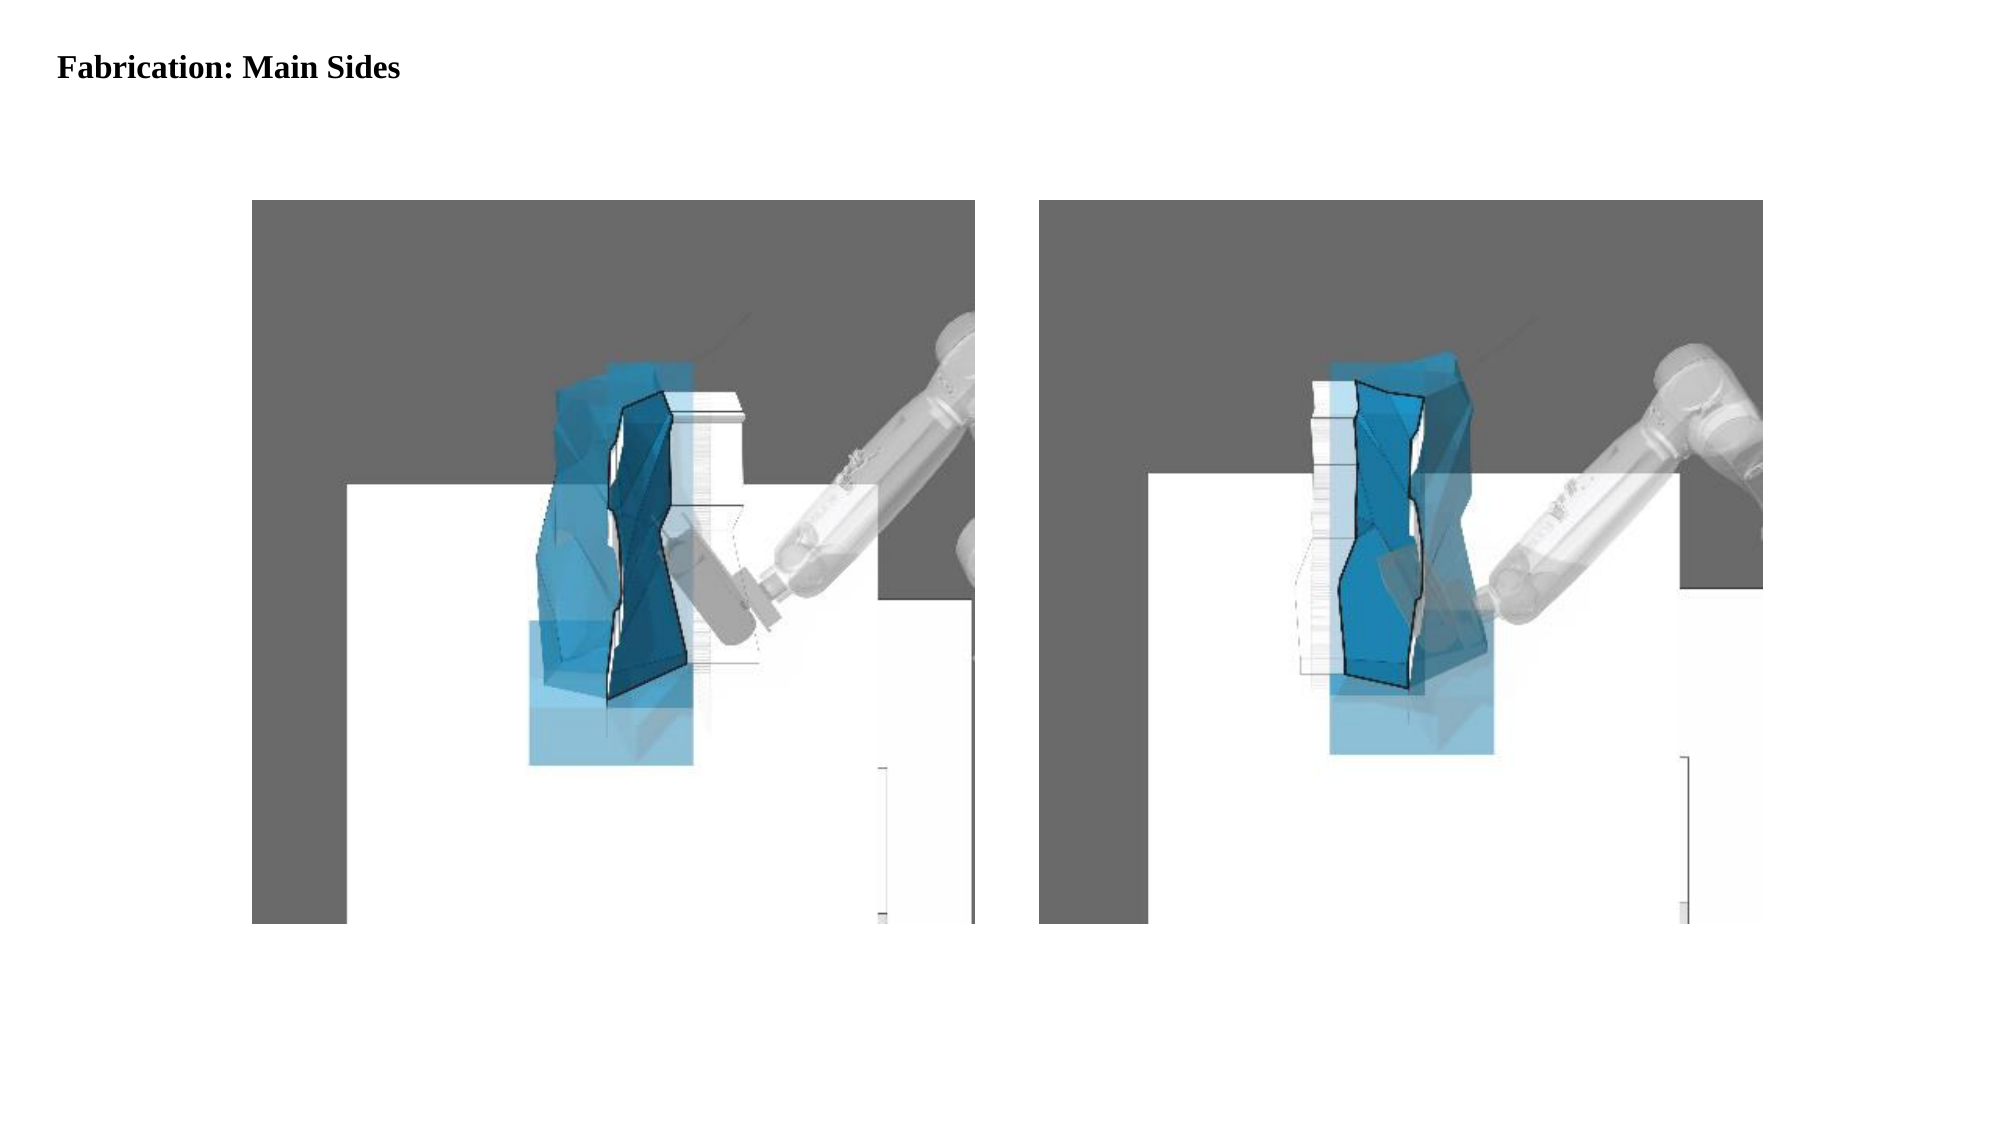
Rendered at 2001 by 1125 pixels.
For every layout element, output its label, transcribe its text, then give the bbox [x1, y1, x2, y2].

picture [251, 200, 976, 925]
picture [1039, 200, 1763, 925]
text_box Fabrication: Main Sides [42, 37, 680, 93]
